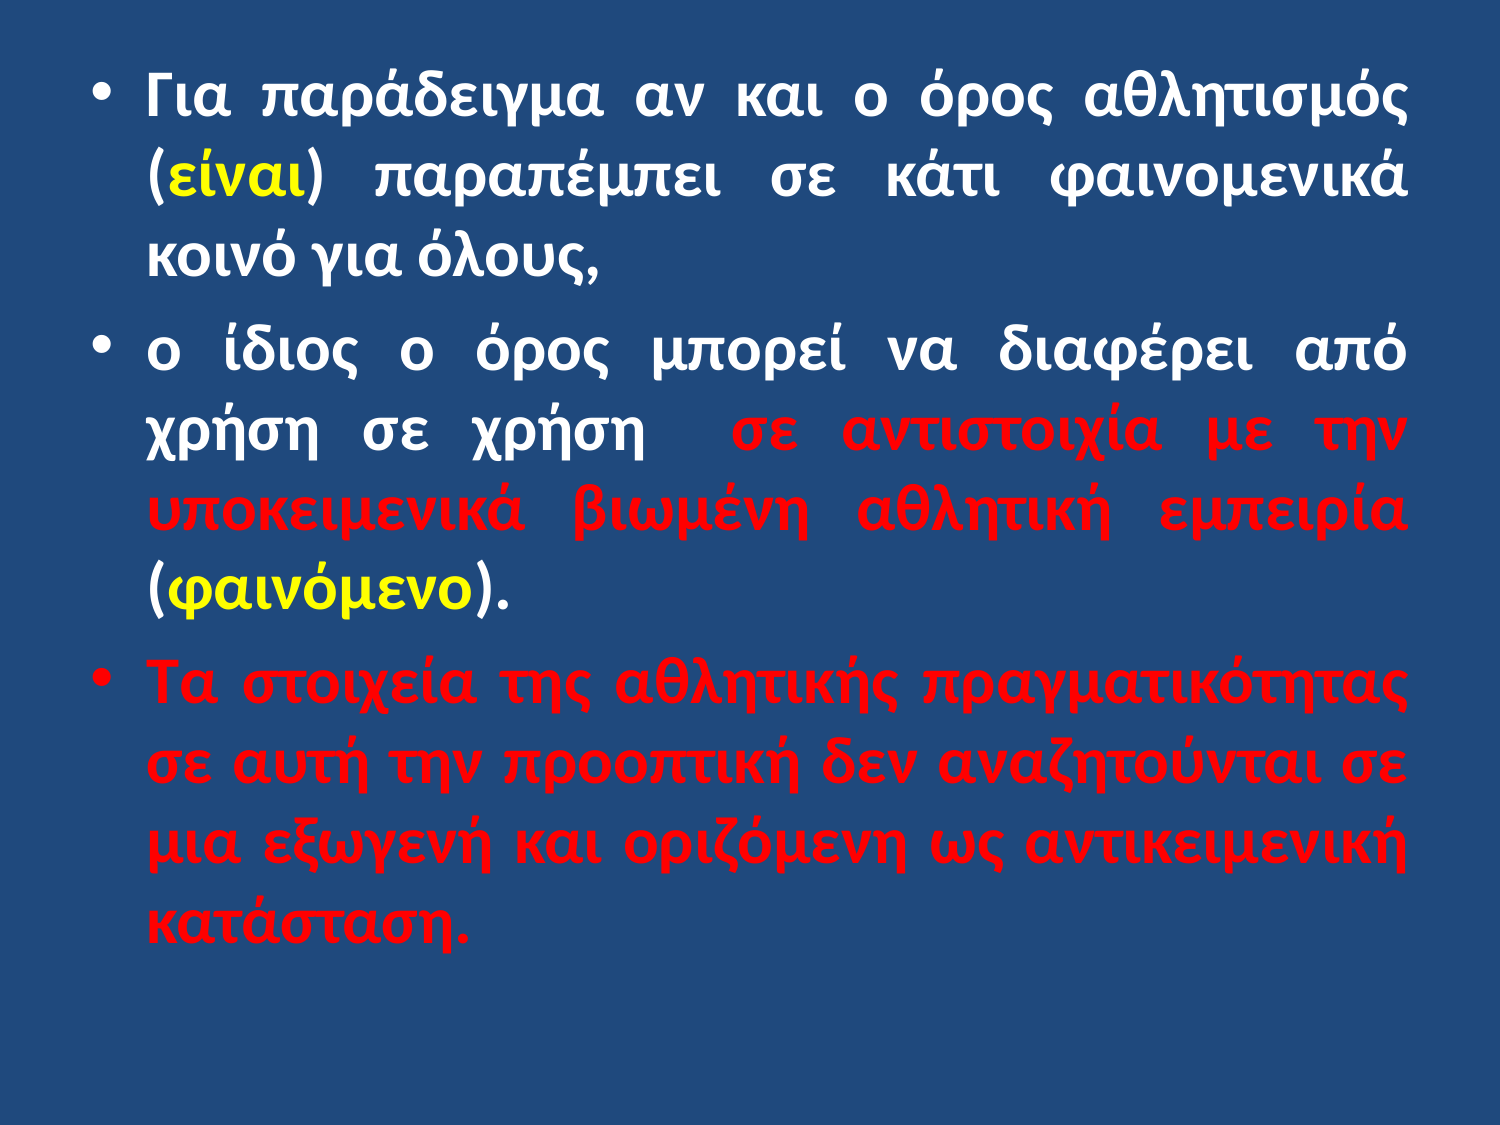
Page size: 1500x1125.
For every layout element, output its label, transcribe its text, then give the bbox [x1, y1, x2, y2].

list Για παράδειγμα αν και ο όρος αθλητισμός (είναι) παραπέμπει σε κάτι φαινομενικά κοινό για όλους, ο ίδιος ο όρος μπορεί να διαφέρει από χρήση σε χρήση σε αντιστοιχία με την υποκειμενικά βιωμένη αθλητική εμπειρία (φαινόμενο). Τα στοιχεία της αθλητικής πραγματικότητας σε αυτή την προοπτική δεν αναζητούνται σε μια εξωγενή και οριζόμενη ως αντικειμενική κατάσταση. [75, 42, 1425, 1005]
